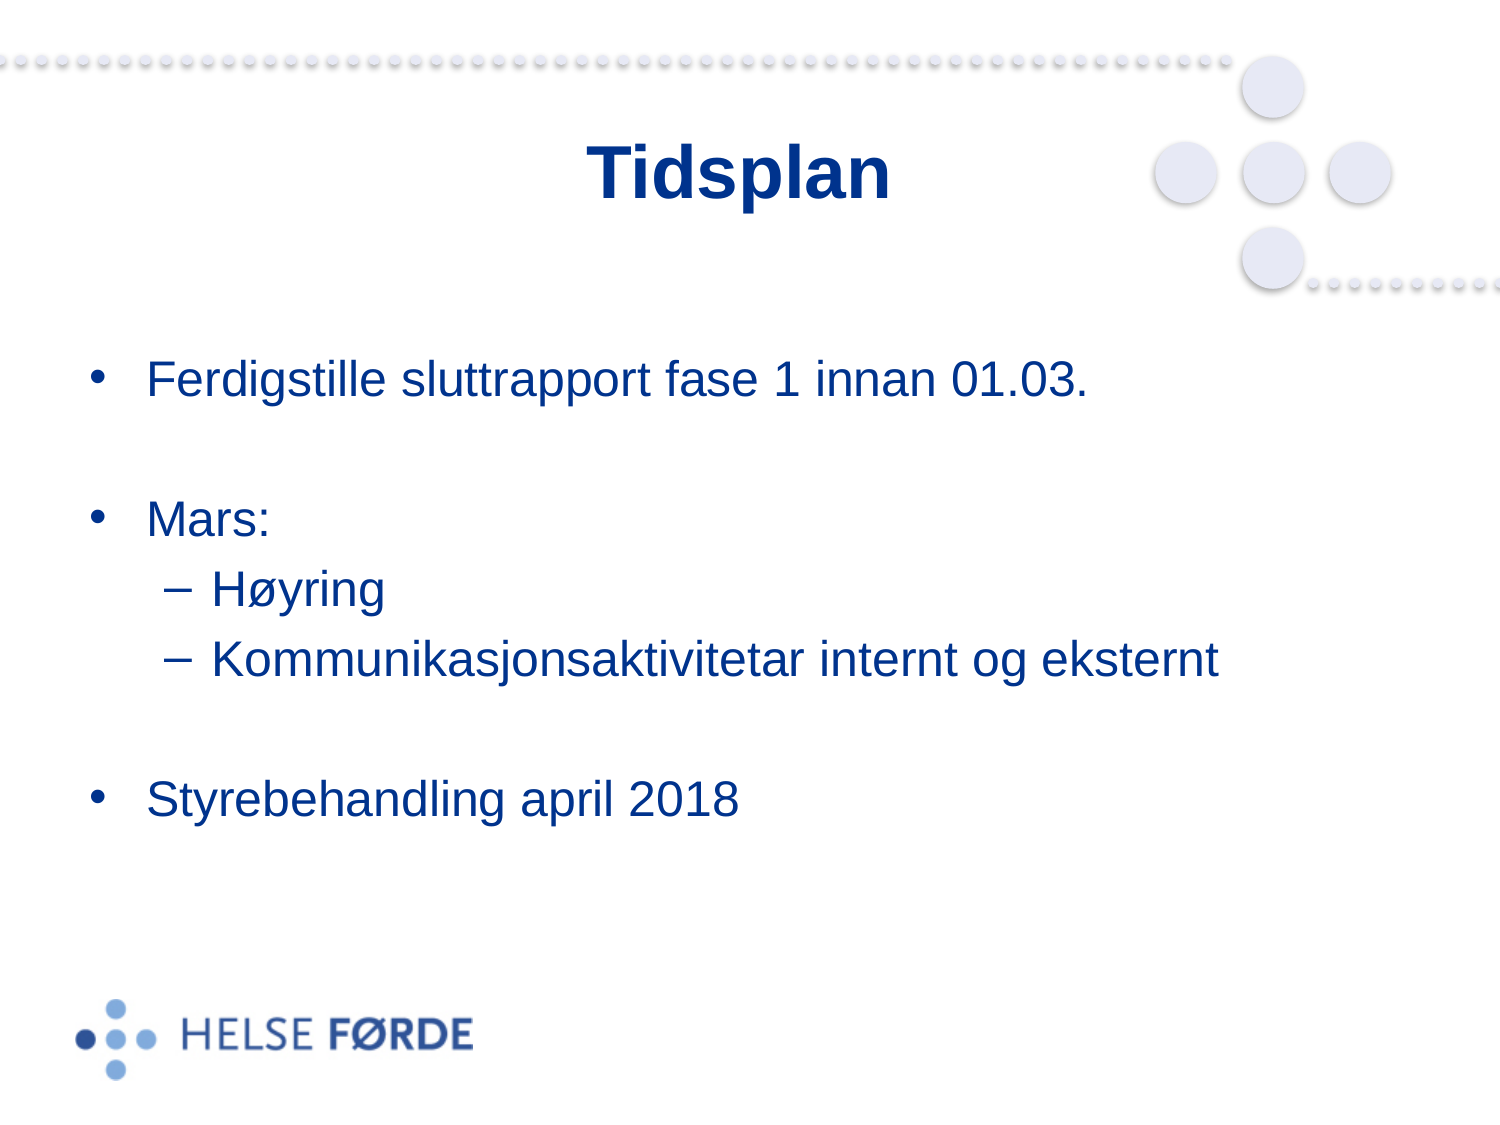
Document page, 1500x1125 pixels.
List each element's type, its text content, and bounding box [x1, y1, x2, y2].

picture [75, 999, 473, 1081]
title Tidsplan [75, 116, 1404, 223]
list Ferdigstille sluttrapport fase 1 innan 01.03. Mars: Høyring Kommunikasjonsaktivitetar internt og eksternt Styrebehandling april 2018 [75, 339, 1391, 924]
